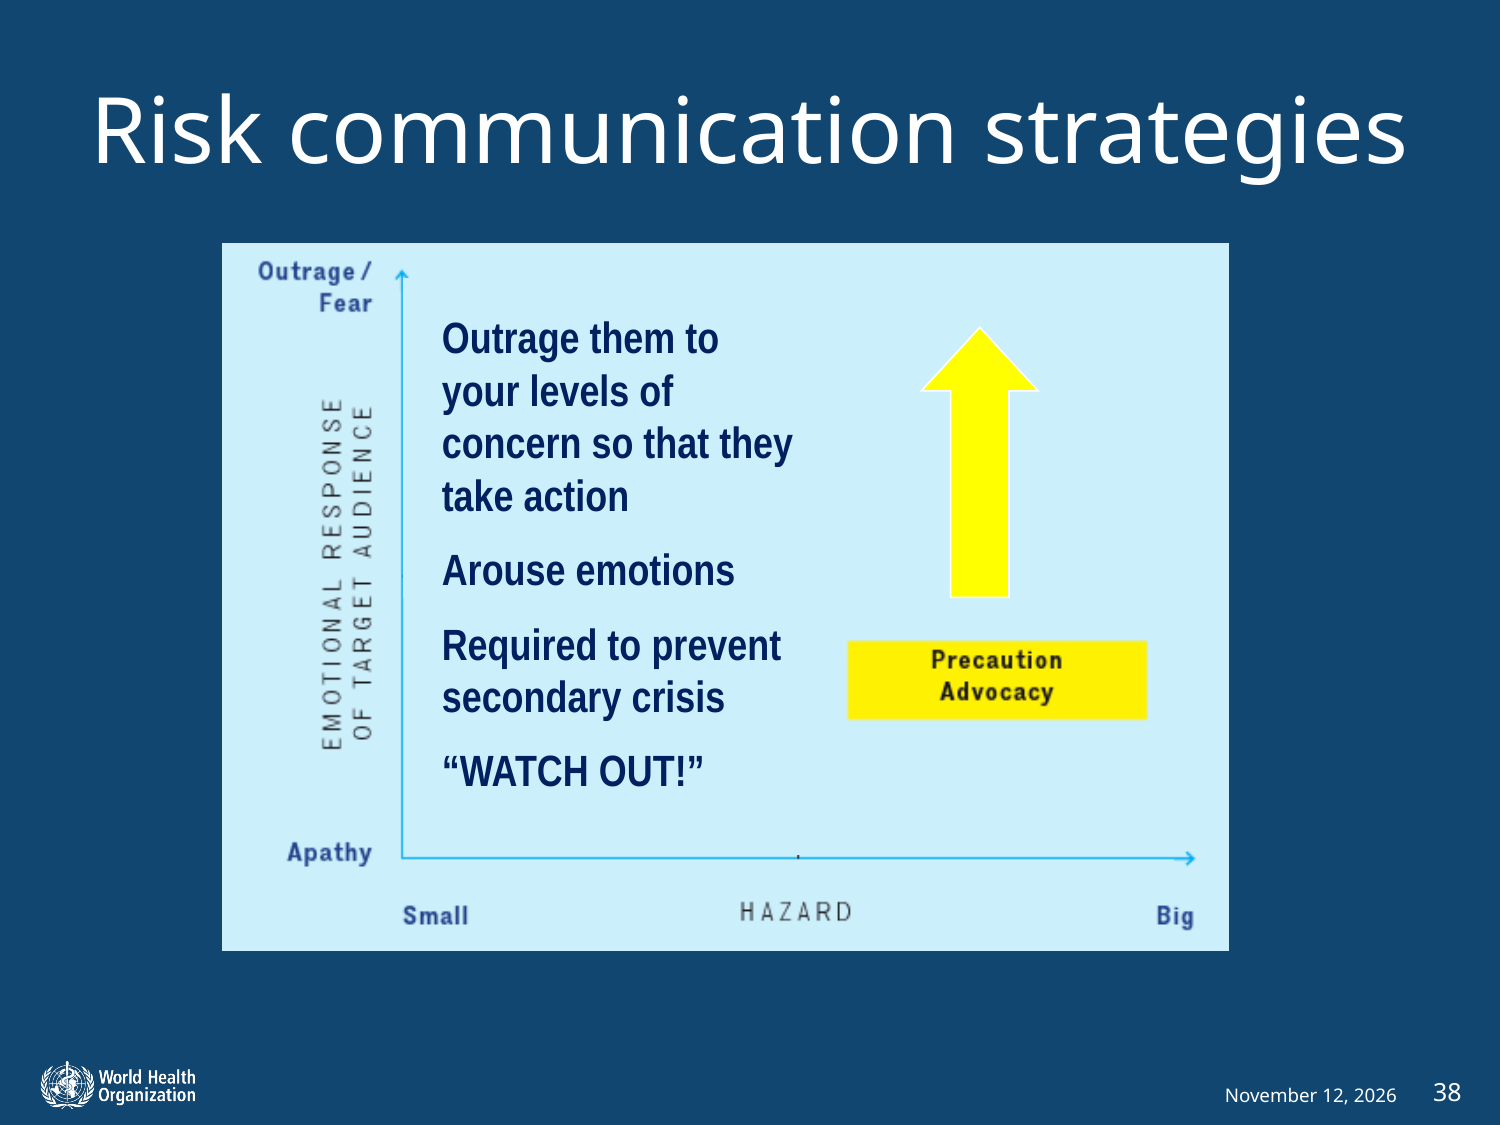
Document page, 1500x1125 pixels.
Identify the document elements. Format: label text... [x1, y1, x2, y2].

picture [222, 243, 1229, 952]
title Risk communication strategies [40, 44, 1460, 209]
picture [40, 1061, 195, 1109]
